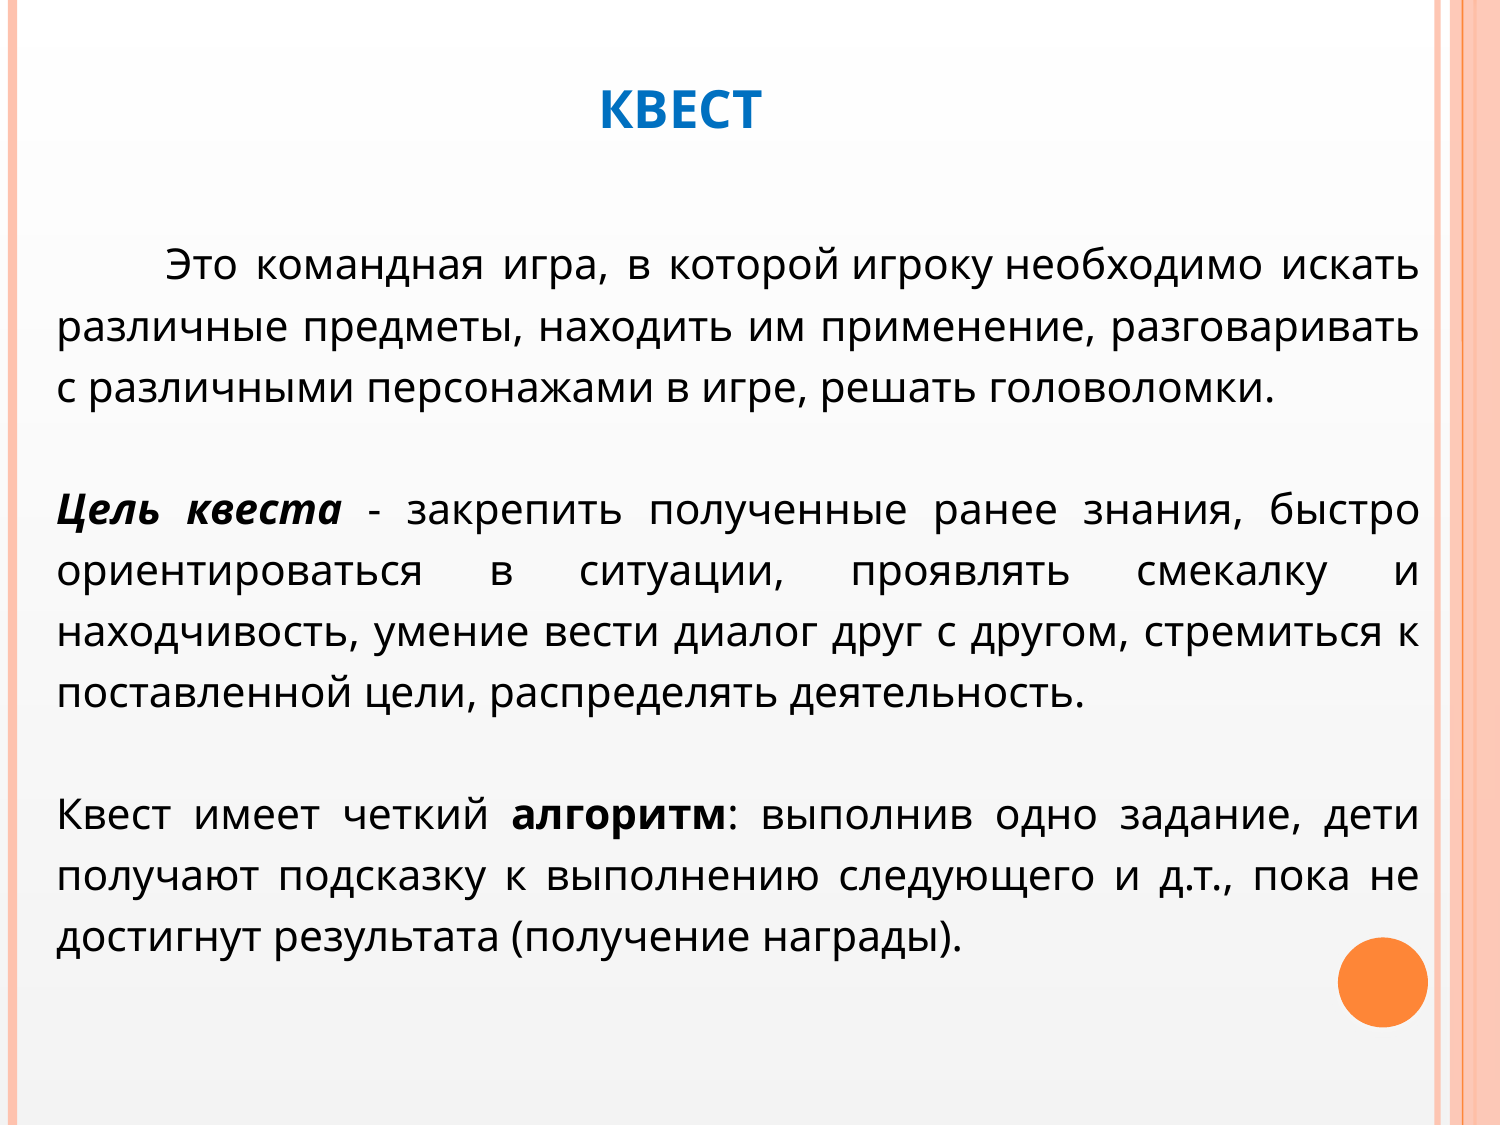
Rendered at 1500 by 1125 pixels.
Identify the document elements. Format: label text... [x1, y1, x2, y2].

list Это командная игра, в которой игроку необходимо искать различные предметы, находить им применение, разговаривать с различными персонажами в игре, решать головоломки. Цель квеста - закрепить полученные ранее знания, быстро ориентироваться в ситуации, проявлять смекалку и находчивость, умение вести диалог друг с другом, стремиться к поставленной цели, распределять деятельность. Квест имеет четкий алгоритм: выполнив одно задание, дети получают подсказку к выполнению следующего и д.т., пока не достигнут результата (получение награды). [41, 219, 1436, 988]
title Квест [577, 30, 798, 147]
